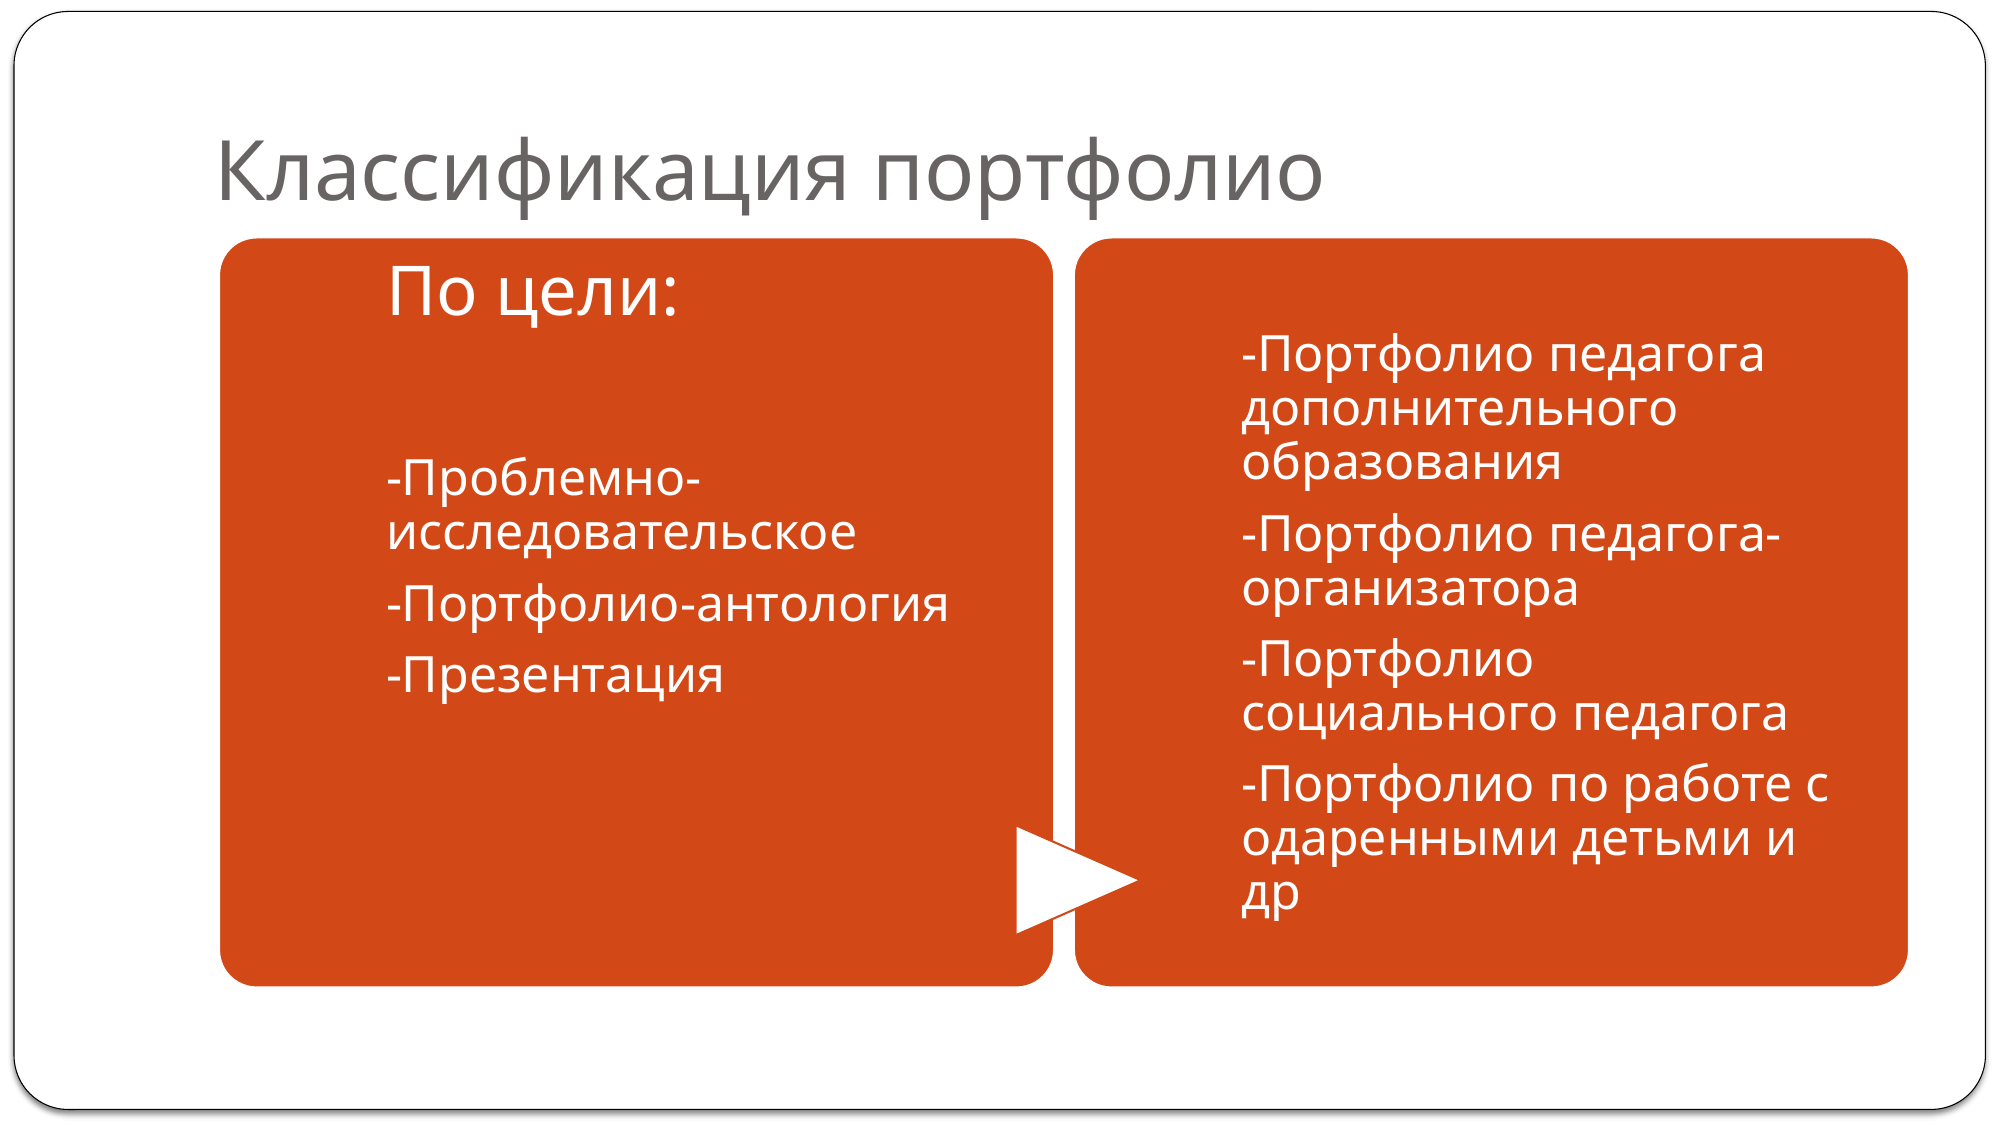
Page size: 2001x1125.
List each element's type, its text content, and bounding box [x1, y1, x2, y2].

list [209, 237, 1910, 988]
title Классификация портфолио [200, 45, 1900, 233]
